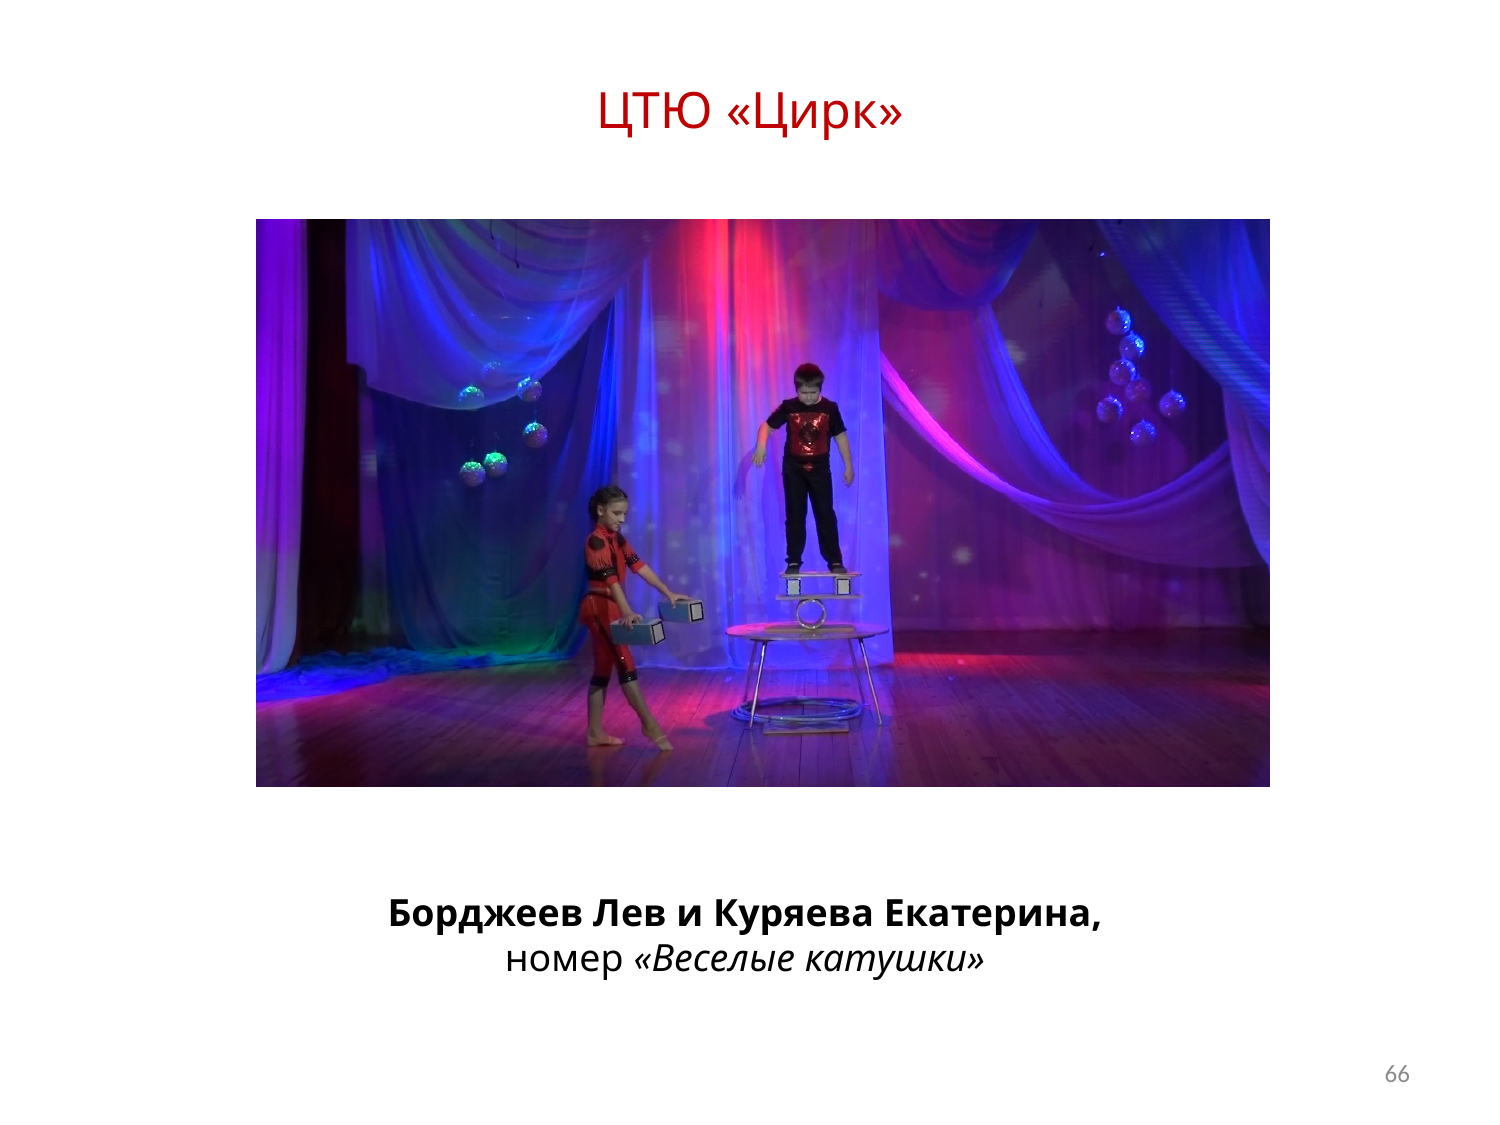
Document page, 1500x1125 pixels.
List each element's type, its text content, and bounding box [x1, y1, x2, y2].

slide_number 66 [1074, 1042, 1425, 1103]
picture [256, 219, 1270, 788]
text_box Борджеев Лев и Куряева Екатерина, номер «Веселые катушки» [0, 881, 1500, 987]
title ЦТЮ «Цирк» [74, 44, 1426, 173]
